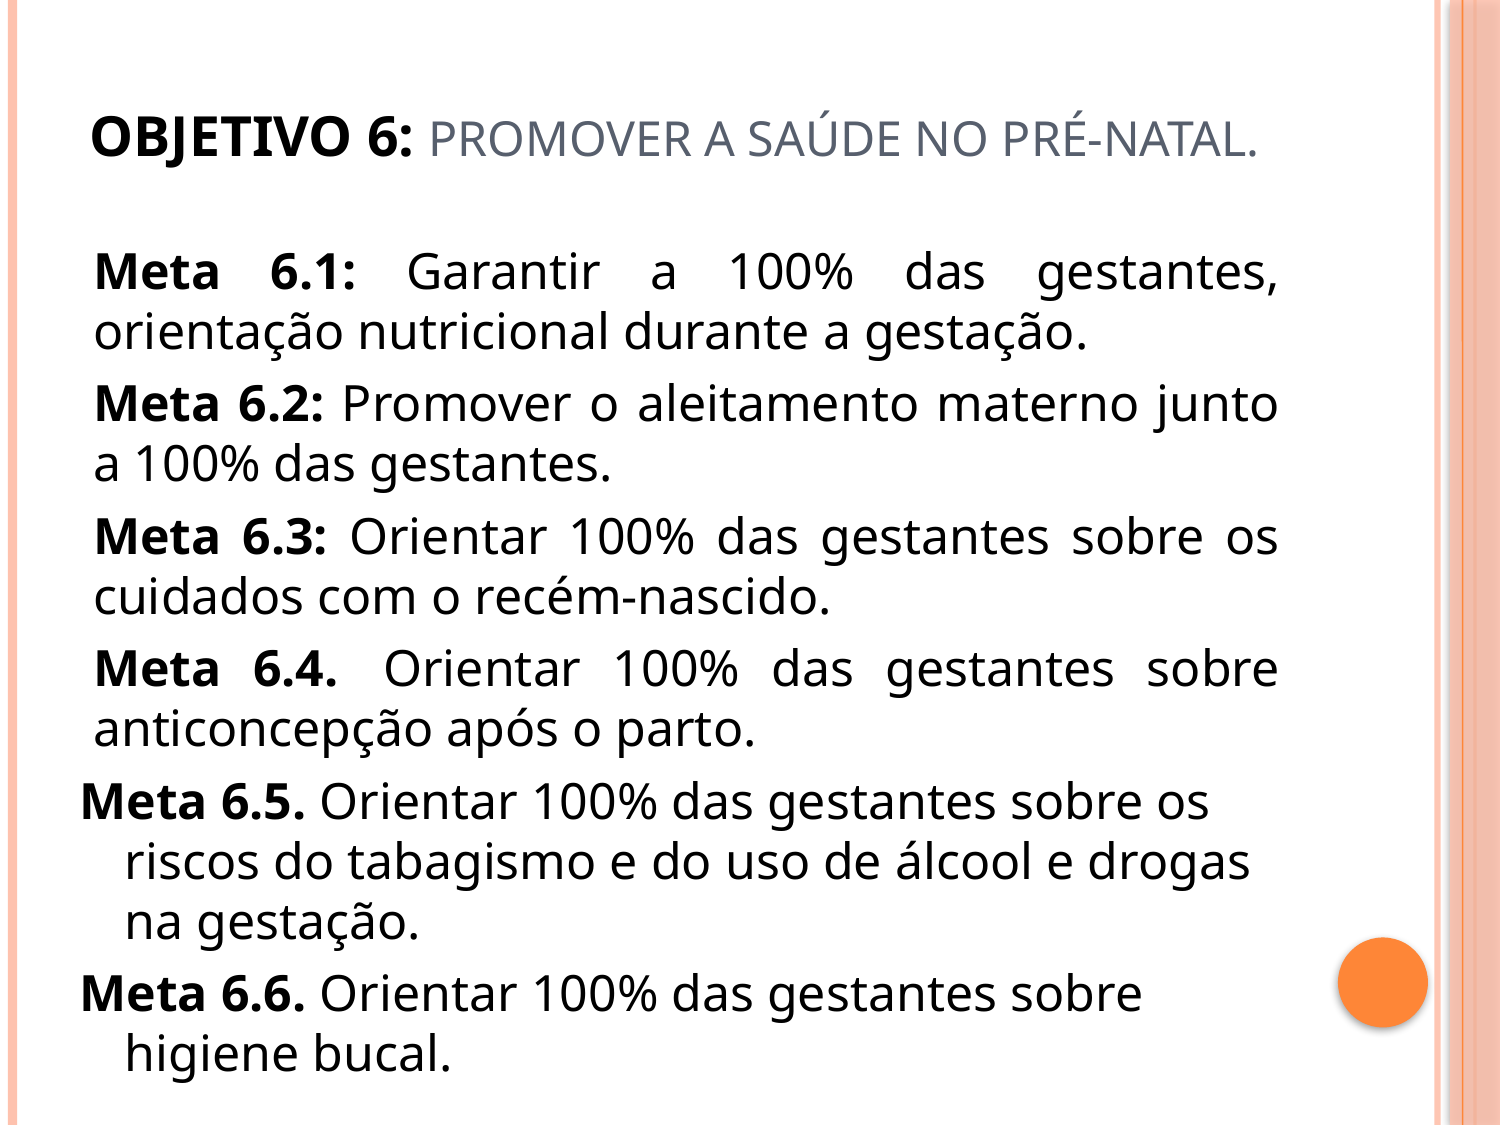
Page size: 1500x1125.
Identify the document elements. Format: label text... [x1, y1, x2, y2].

list Meta 6.1: Garantir a 100% das gestantes, orientação nutricional durante a gestação. Meta 6.2: Promover o aleitamento materno junto a 100% das gestantes. Meta 6.3: Orientar 100% das gestantes sobre os cuidados com o recém-nascido. Meta 6.4. Orientar 100% das gestantes sobre anticoncepção após o parto. Meta 6.5. Orientar 100% das gestantes sobre os riscos do tabagismo e do uso de álcool e drogas na gestação. Meta 6.6. Orientar 100% das gestantes sobre higiene bucal. [64, 231, 1295, 1020]
title Objetivo 6: Promover a saúde no Pré-Natal. [75, 45, 1300, 233]
